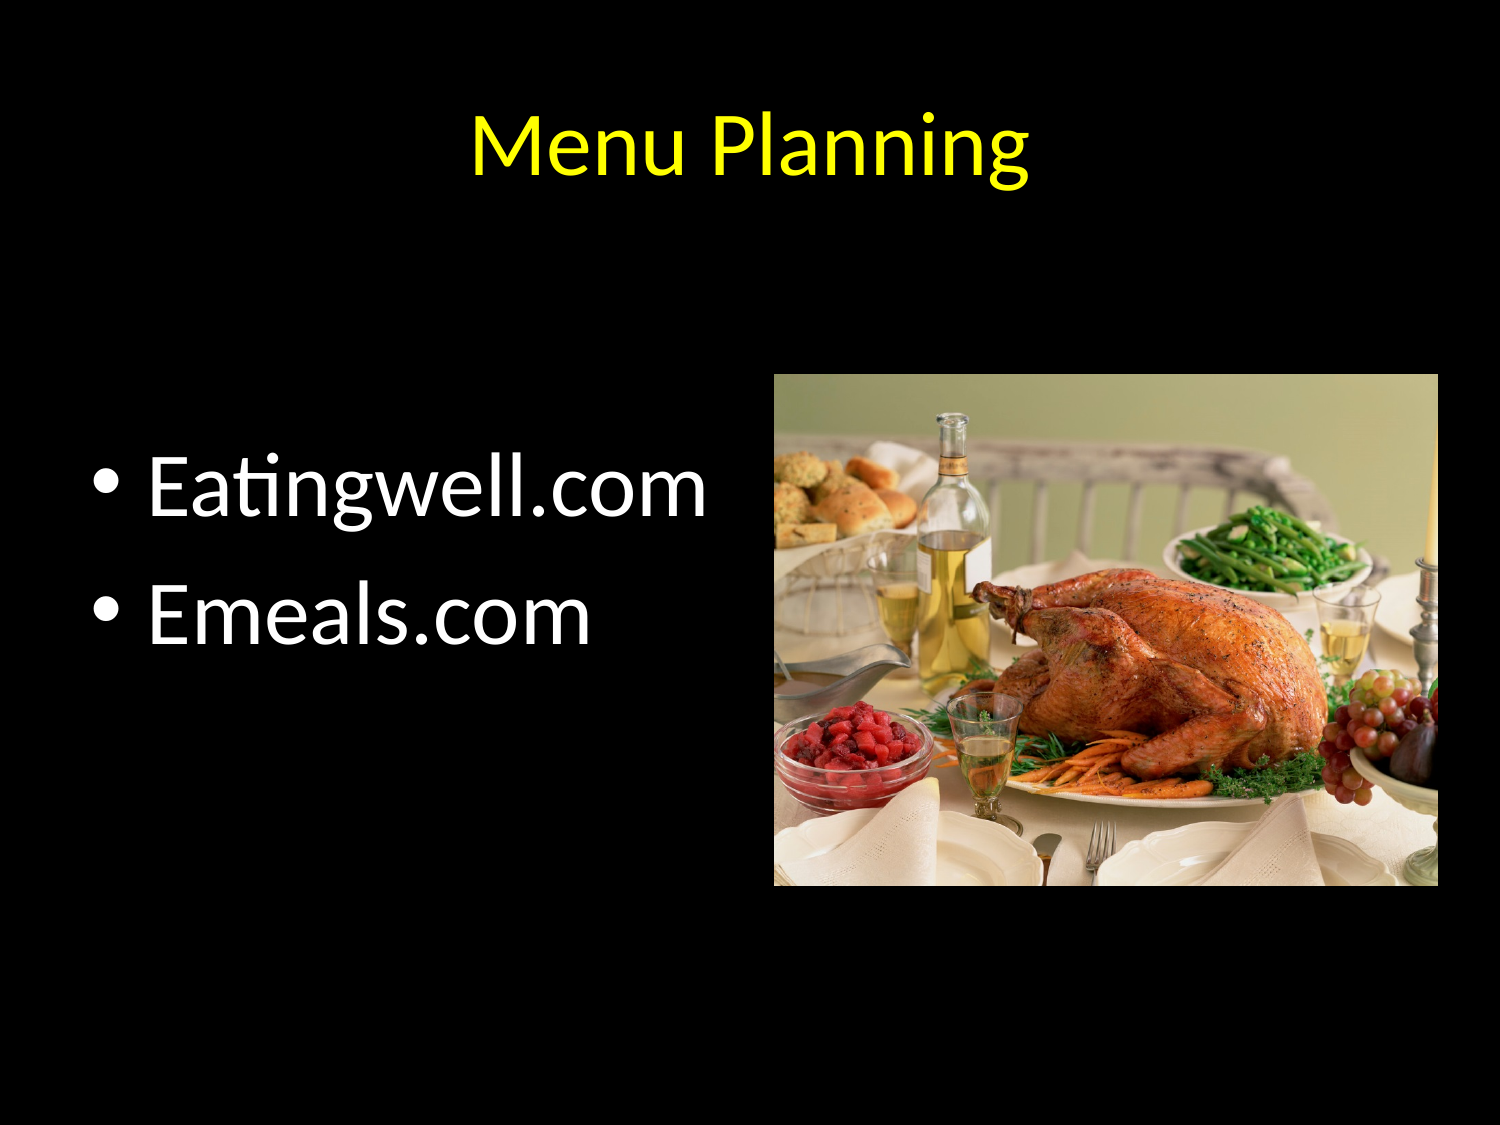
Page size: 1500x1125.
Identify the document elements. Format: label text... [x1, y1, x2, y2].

list Eatingwell.com Emeals.com [75, 212, 738, 1005]
title Menu Planning [75, 45, 1425, 233]
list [774, 374, 1438, 886]
